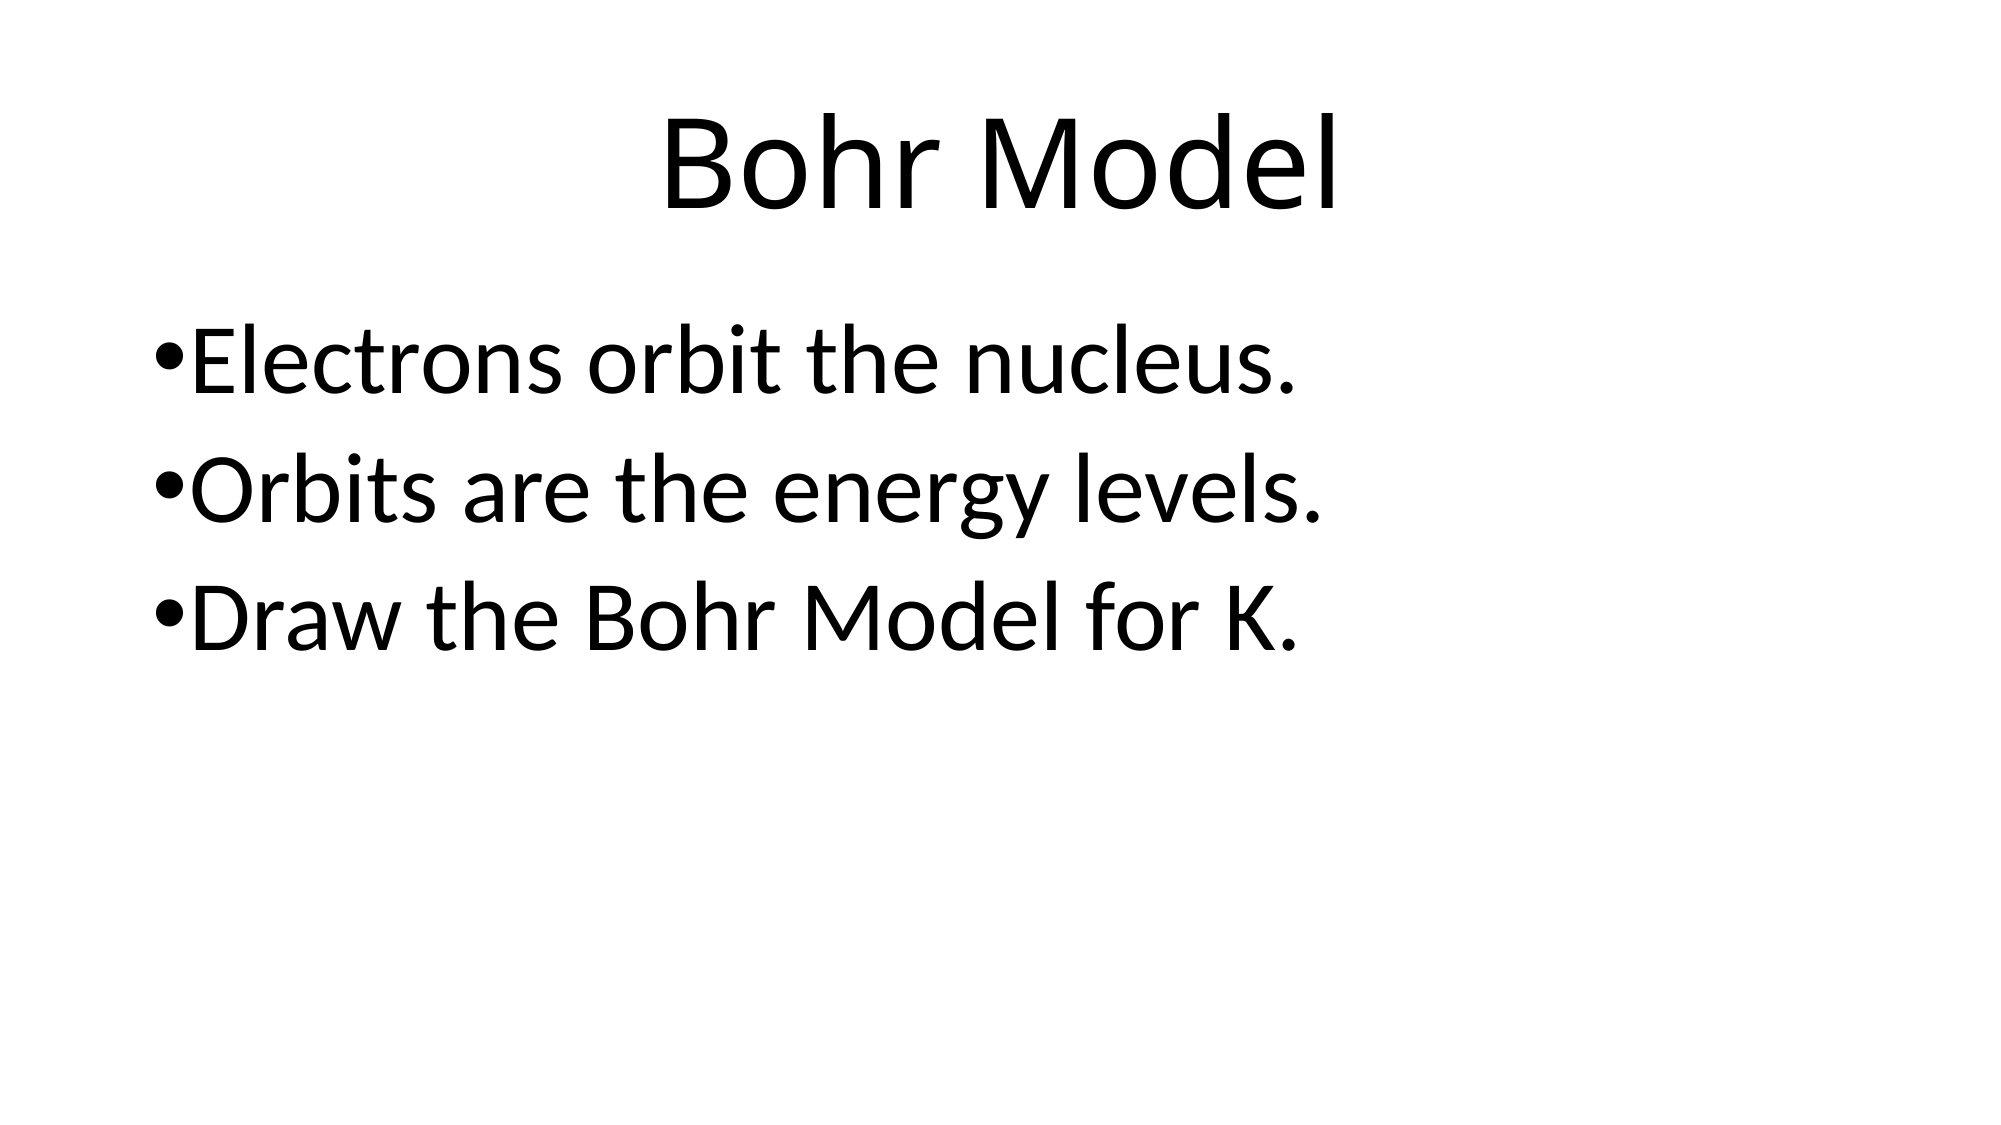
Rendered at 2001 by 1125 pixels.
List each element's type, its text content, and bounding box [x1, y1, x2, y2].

list Electrons orbit the nucleus. Orbits are the energy levels. Draw the Bohr Model for K. [137, 299, 1863, 1014]
title Bohr Model [137, 59, 1863, 278]
